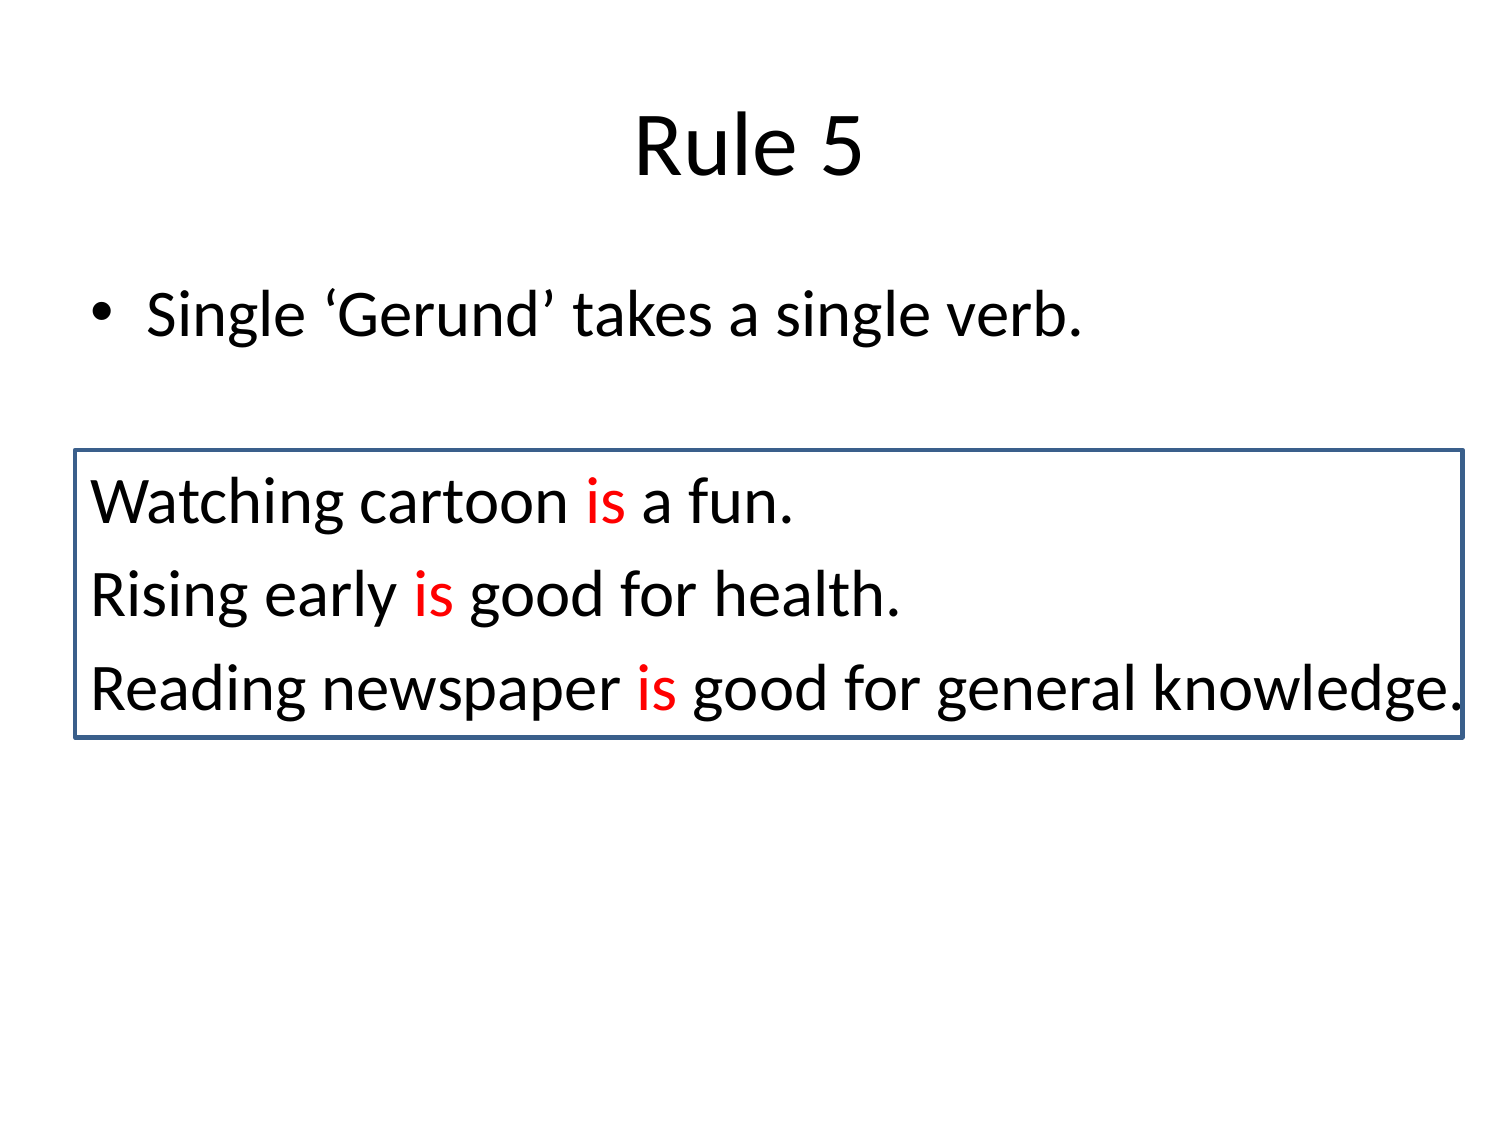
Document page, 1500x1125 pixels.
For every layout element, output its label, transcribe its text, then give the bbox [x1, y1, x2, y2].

text_box [73, 448, 1465, 740]
title Rule 5 [75, 45, 1425, 233]
list Single ‘Gerund’ takes a single verb. Watching cartoon is a fun. Rising early is good for health. Reading newspaper is good for general knowledge. [75, 262, 1500, 1005]
